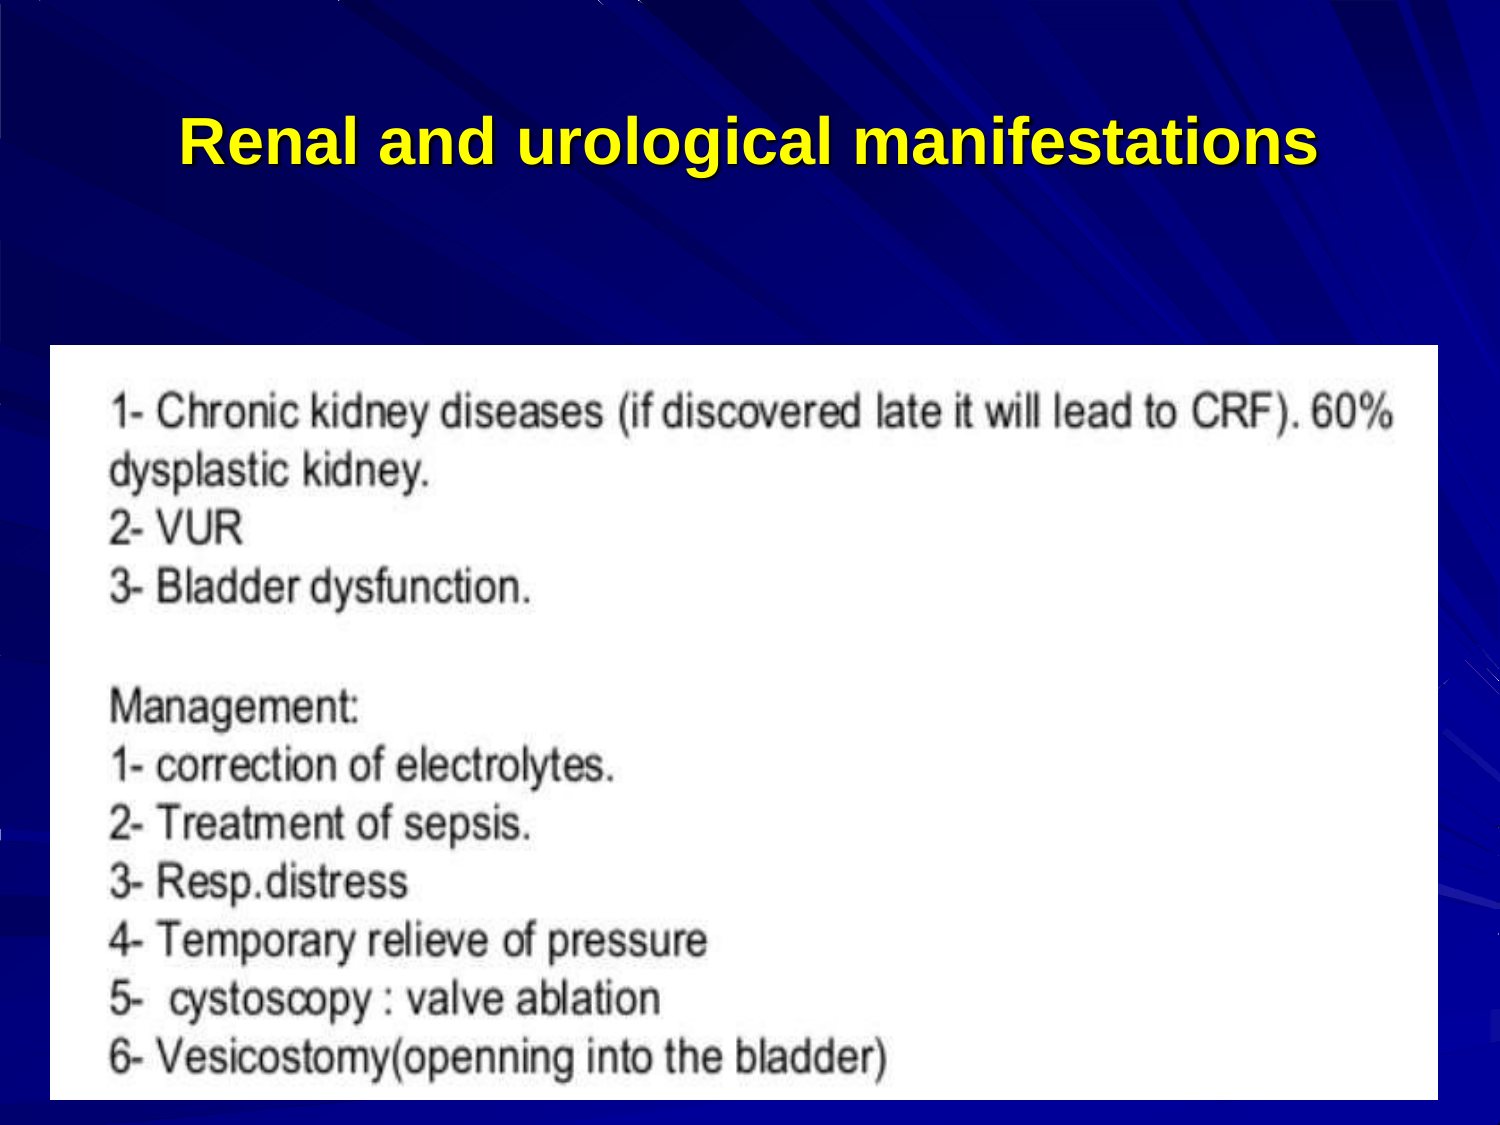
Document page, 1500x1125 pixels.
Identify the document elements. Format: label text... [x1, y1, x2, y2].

title Renal and urological manifestations [128, 24, 1372, 286]
picture [0, 0, 1500, 1125]
